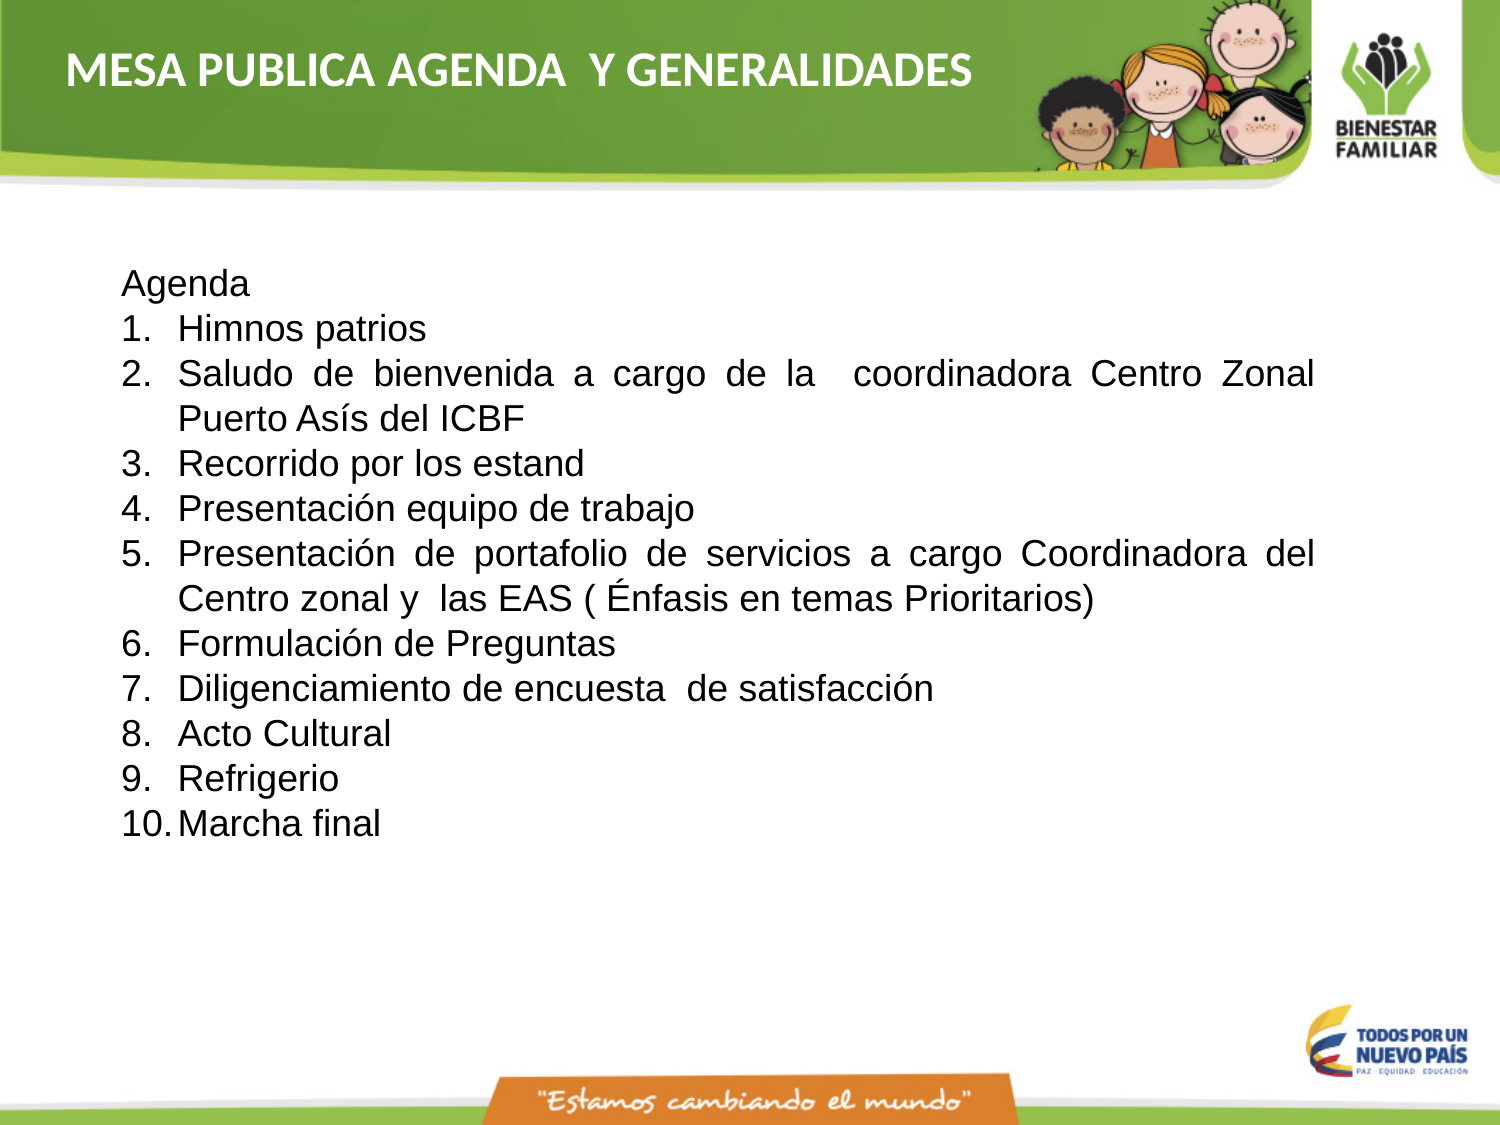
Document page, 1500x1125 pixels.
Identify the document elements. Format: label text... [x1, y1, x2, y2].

subtitle Agenda Himnos patrios Saludo de bienvenida a cargo de la coordinadora Centro Zonal Puerto Asís del ICBF Recorrido por los estand Presentación equipo de trabajo Presentación de portafolio de servicios a cargo Coordinadora del Centro zonal y las EAS ( Énfasis en temas Prioritarios) Formulación de Preguntas Diligenciamiento de encuesta de satisfacción Acto Cultural Refrigerio Marcha final [106, 251, 1330, 969]
text_box MESA PUBLICA AGENDA Y GENERALIDADES [50, 28, 1089, 104]
picture [0, 0, 1500, 1125]
